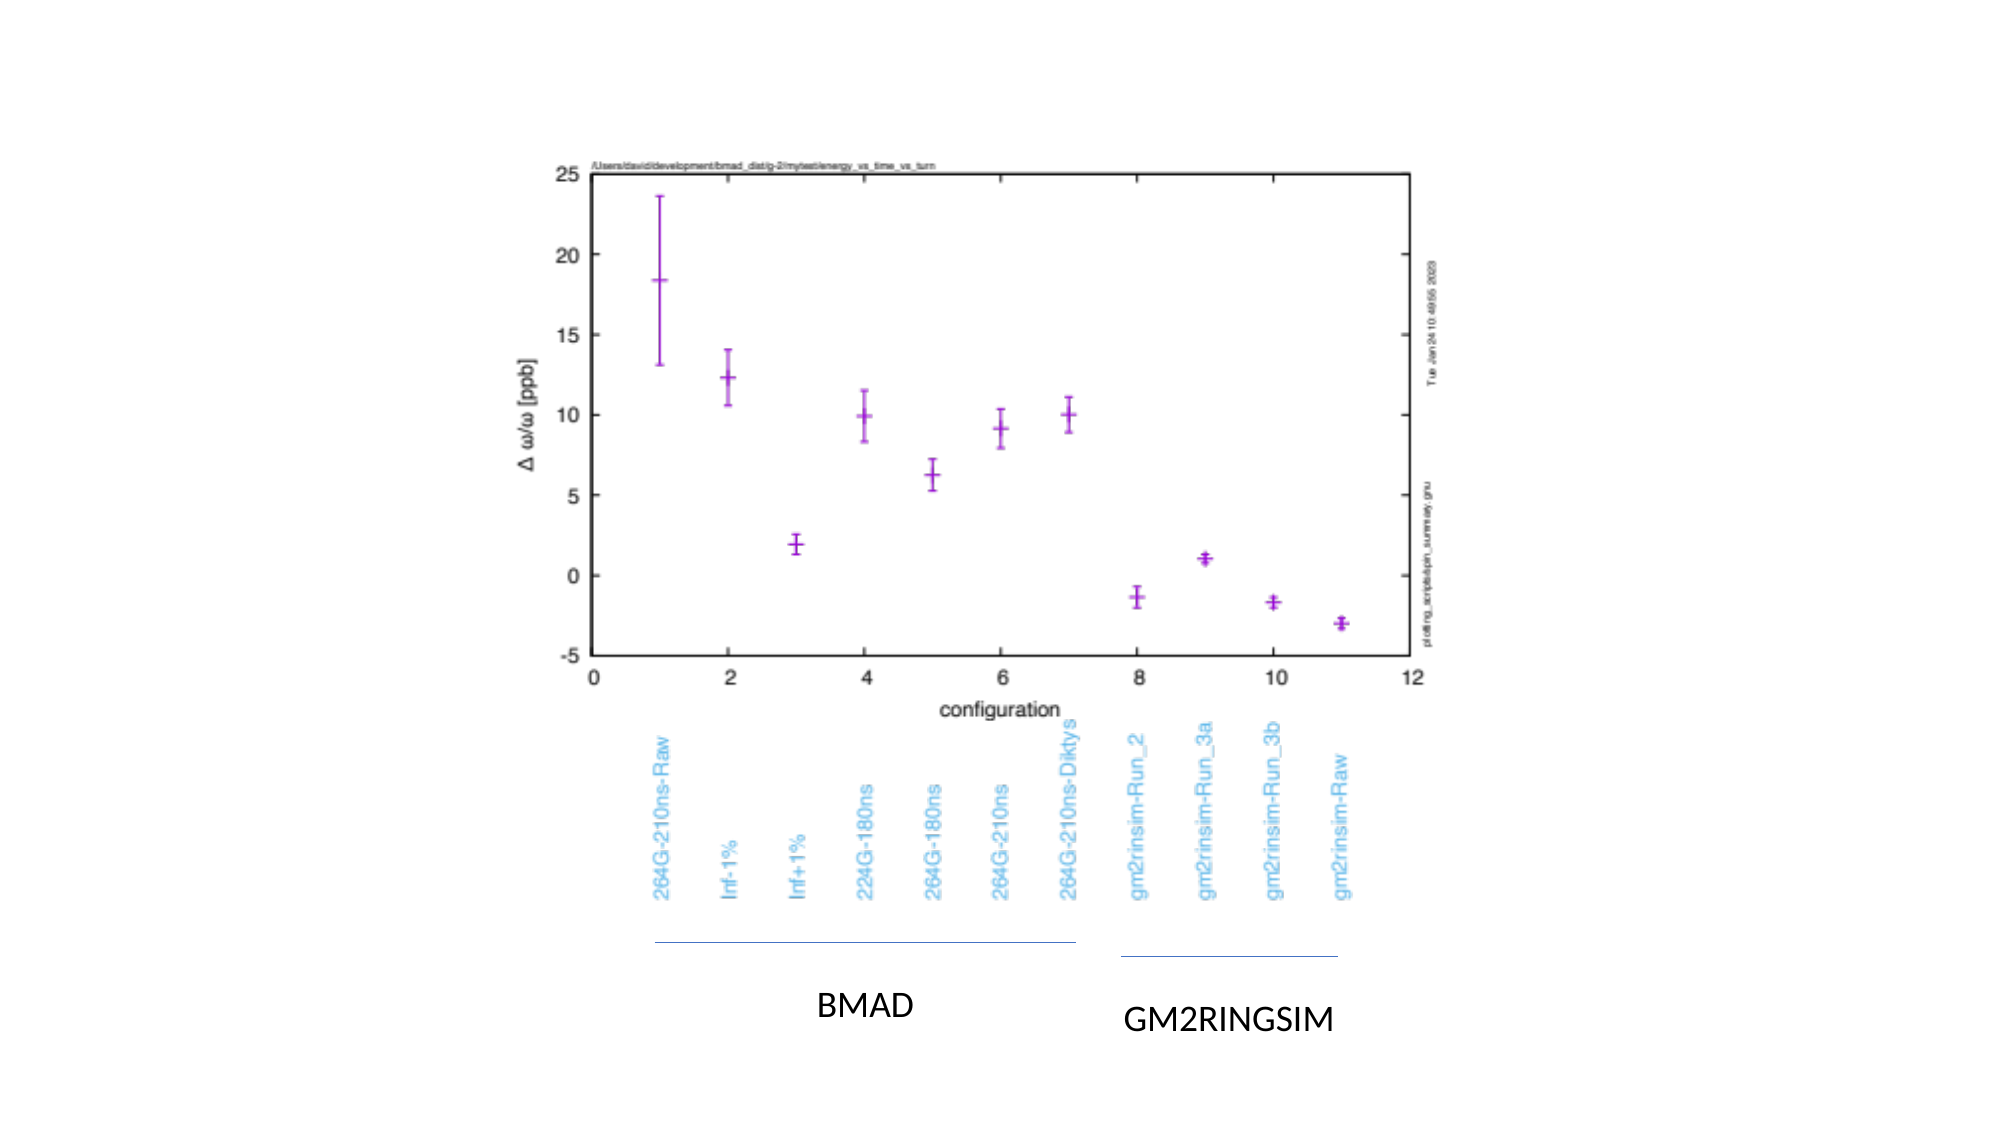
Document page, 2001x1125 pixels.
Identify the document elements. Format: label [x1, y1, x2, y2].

picture [495, 152, 1443, 1125]
